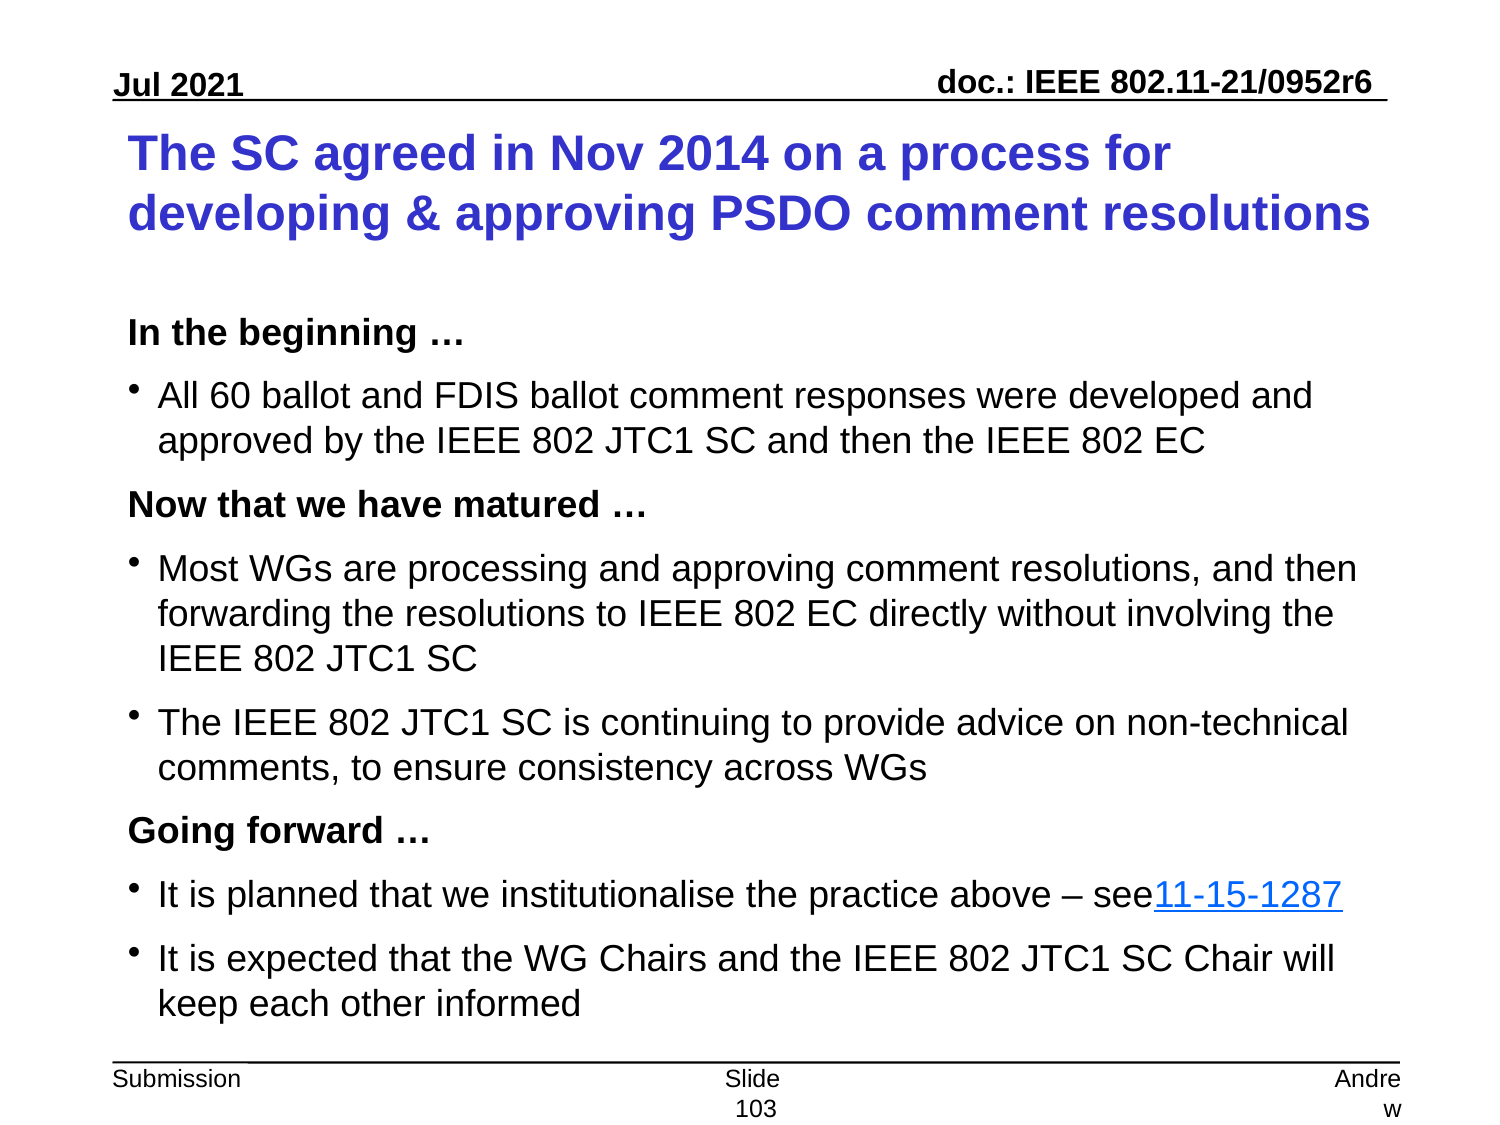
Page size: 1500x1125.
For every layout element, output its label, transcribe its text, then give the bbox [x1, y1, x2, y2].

footer Andrew Myles, Cisco [1320, 1061, 1402, 1093]
list In the beginning … All 60 ballot and FDIS ballot comment responses were developed and approved by the IEEE 802 JTC1 SC and then the IEEE 802 EC Now that we have matured … Most WGs are processing and approving comment resolutions, and then forwarding the resolutions to IEEE 802 EC directly without involving the IEEE 802 JTC1 SC The IEEE 802 JTC1 SC is continuing to provide advice on non-technical comments, to ensure consistency across WGs Going forward … It is planned that we institutionalise the practice above – see11-15-1287 It is expected that the WG Chairs and the IEEE 802 JTC1 SC Chair will keep each other informed [112, 299, 1388, 975]
slide_number Slide 103 [709, 1061, 803, 1093]
title The SC agreed in Nov 2014 on a process for developing & approving PSDO comment resolutions [112, 112, 1388, 288]
